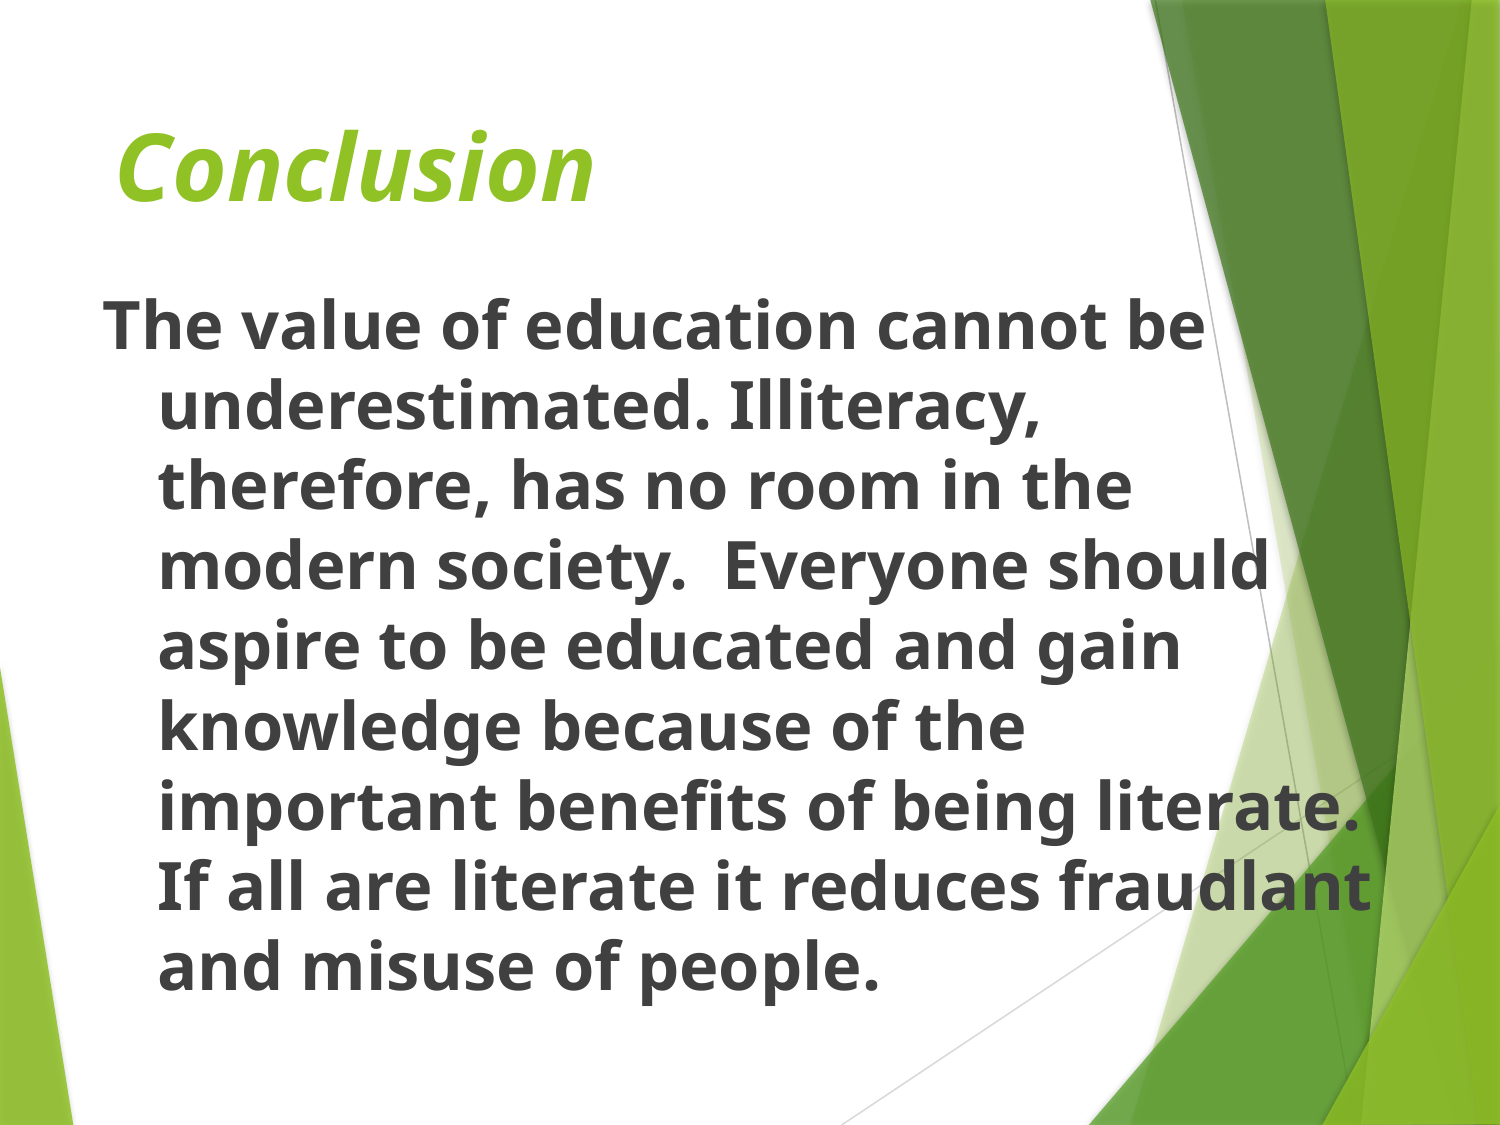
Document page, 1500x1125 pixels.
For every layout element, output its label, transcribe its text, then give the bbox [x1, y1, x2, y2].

list The value of education cannot be underestimated. Illiteracy, therefore, has no room in the modern society. Everyone should aspire to be educated and gain knowledge because of the important benefits of being literate. If all are literate it reduces fraudlant and misuse of people. [87, 275, 1400, 1025]
title Conclusion [99, 99, 1142, 275]
